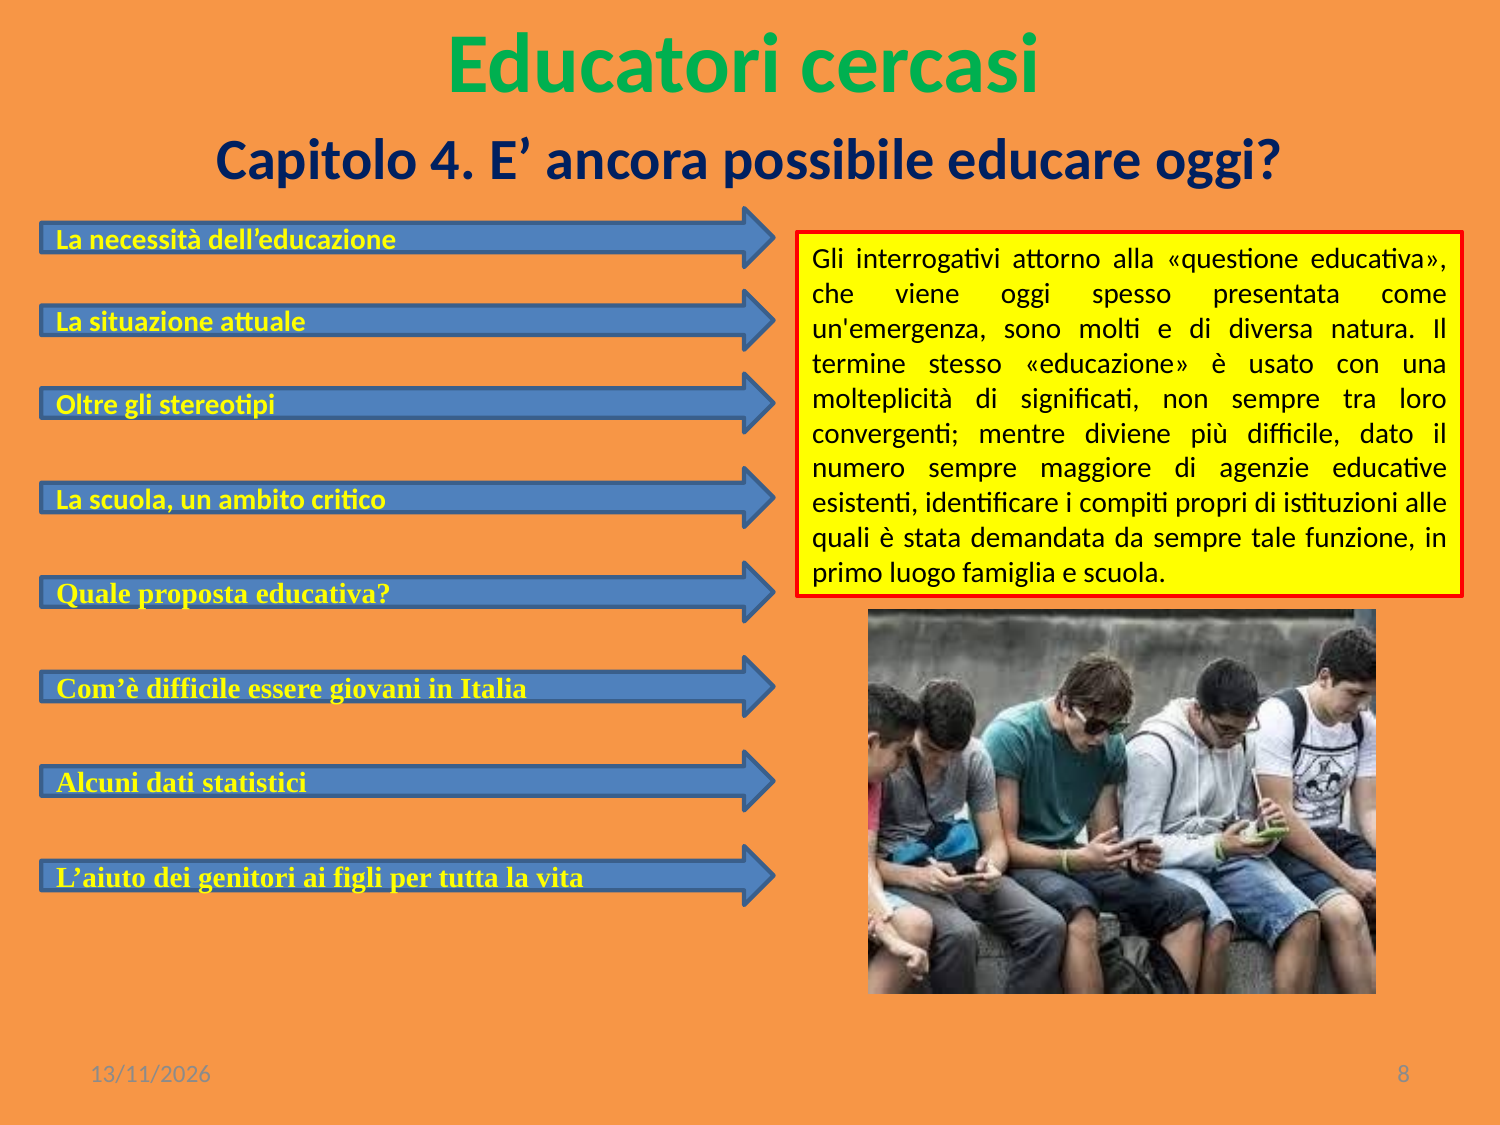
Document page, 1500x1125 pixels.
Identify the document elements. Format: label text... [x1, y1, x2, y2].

text_box Oltre gli stereotipi [39, 371, 776, 435]
text_box Capitolo 4. E’ ancora possibile educare oggi? [147, 113, 1353, 199]
slide_number 8 [1074, 1042, 1425, 1103]
text_box Gli interrogativi attorno alla «questione educativa», che viene oggi spesso presentata come un'emergenza, sono molti e di diversa natura. Il termine stesso «educazione» è usato con una molteplicità di significati, non sempre tra loro convergenti; mentre diviene più difficile, dato il numero sempre maggiore di agenzie educative esistenti, identificare i compiti propri di istituzioni alle quali è stata demandata da sempre tale funzione, in primo luogo famiglia e scuola. [797, 231, 1462, 596]
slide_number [75, 1042, 425, 1103]
picture [867, 609, 1377, 994]
text_box L’aiuto dei genitori ai figli per tutta la vita [39, 844, 776, 907]
text_box Alcuni dati statistici [39, 749, 776, 813]
text_box La situazione attuale [39, 288, 776, 352]
text_box La scuola, un ambito critico [39, 466, 776, 529]
subtitle Educatori cercasi [29, 0, 1459, 119]
text_box Quale proposta educativa? [39, 560, 776, 624]
text_box La necessità dell’educazione [39, 206, 776, 270]
text_box Com’è difficile essere giovani in Italia [39, 654, 776, 718]
